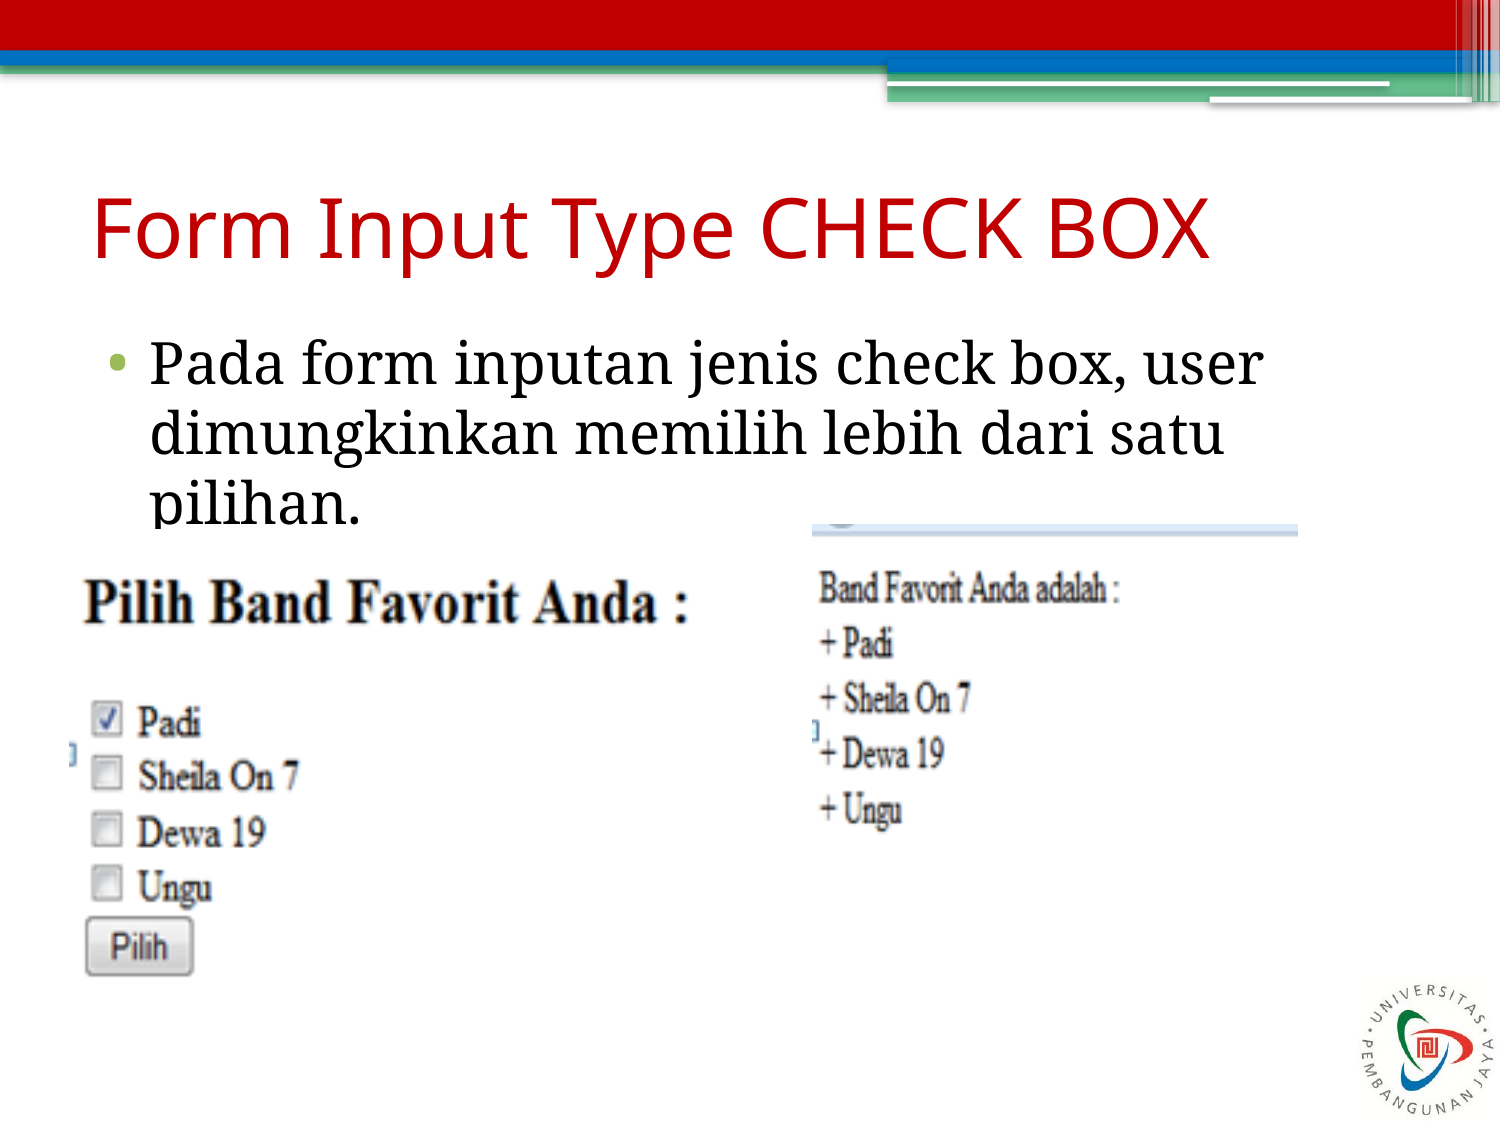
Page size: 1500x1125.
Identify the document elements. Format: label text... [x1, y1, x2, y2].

title Form Input Type CHECK BOX [75, 137, 1425, 313]
picture [69, 529, 787, 1029]
list Pada form inputan jenis check box, user dimungkinkan memilih lebih dari satu pilihan. [75, 318, 1425, 1029]
picture [1352, 976, 1500, 1125]
picture [812, 524, 1298, 933]
